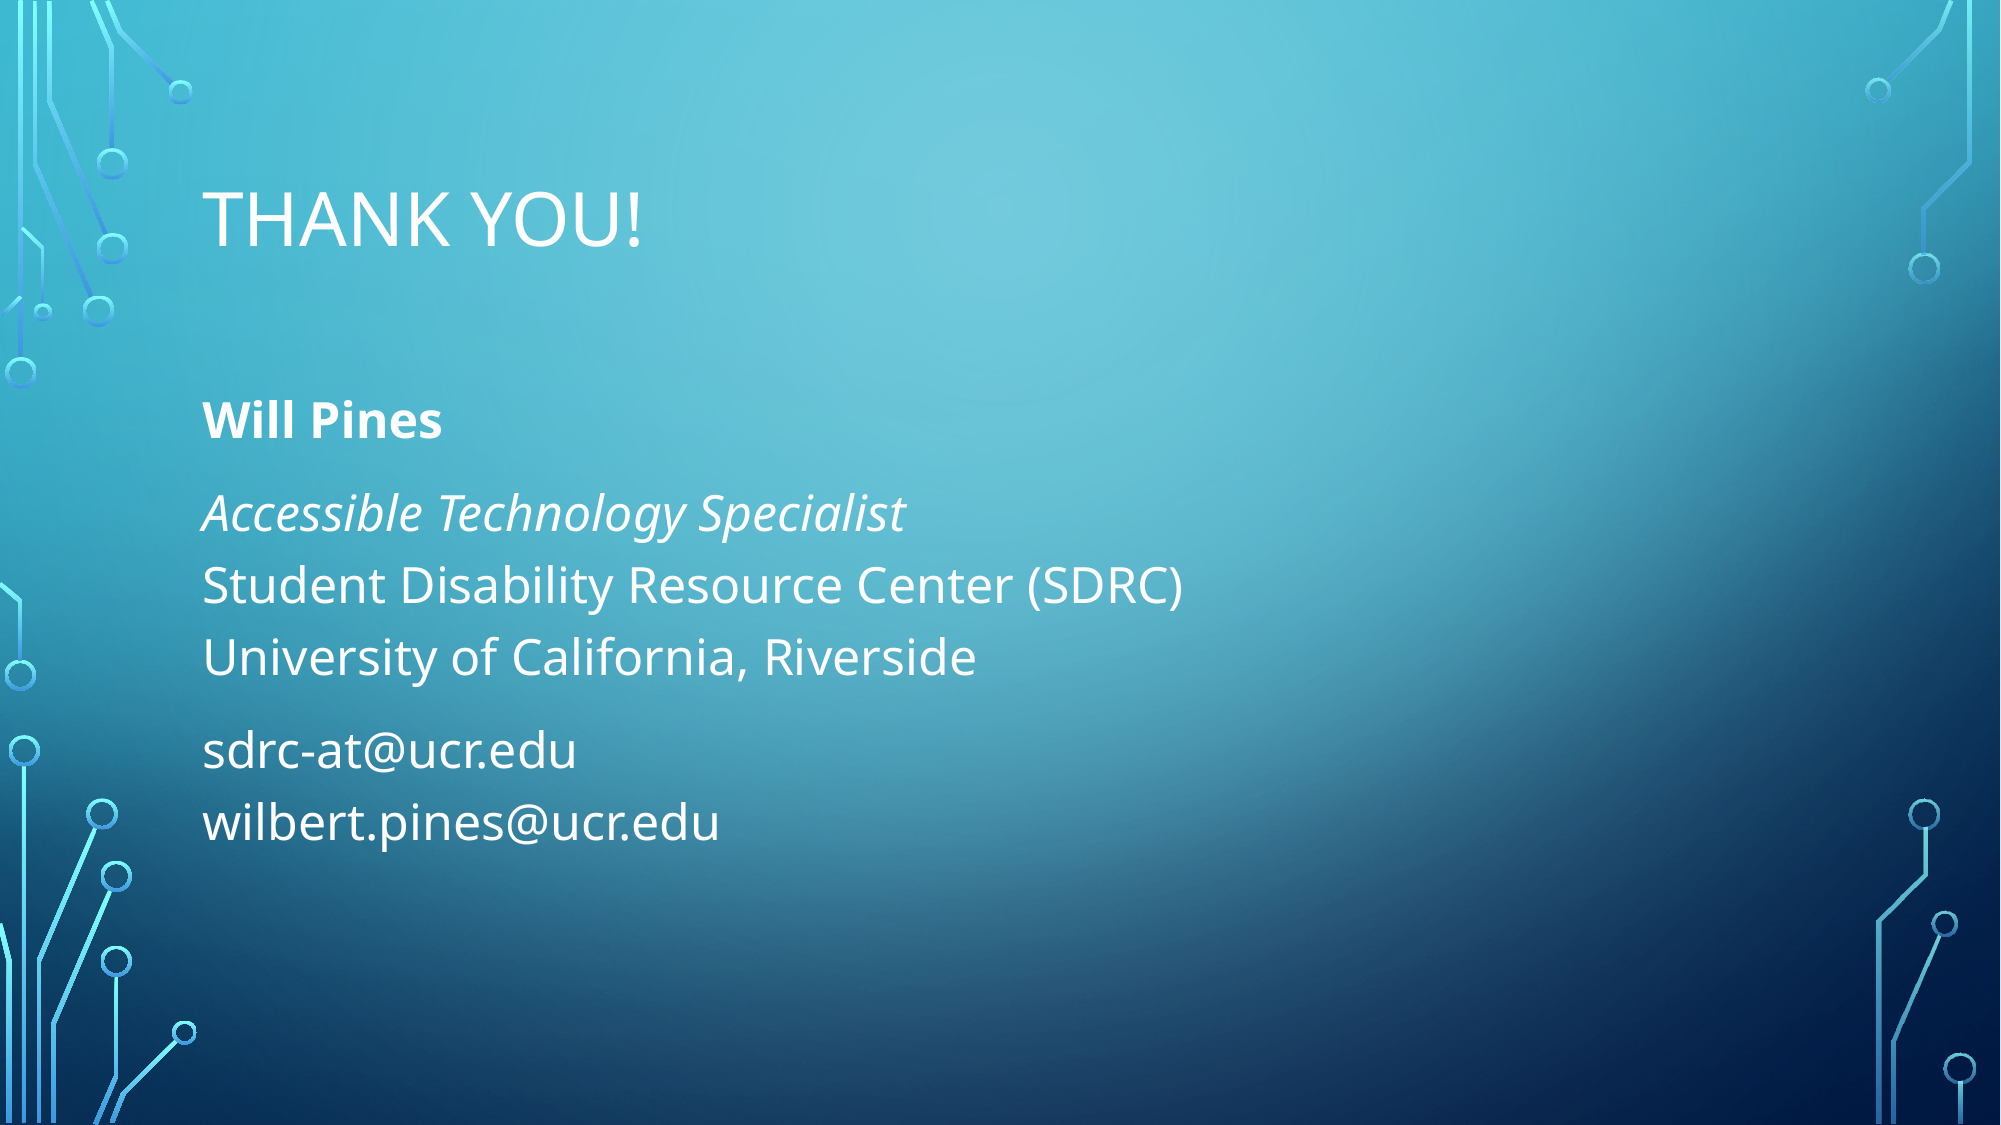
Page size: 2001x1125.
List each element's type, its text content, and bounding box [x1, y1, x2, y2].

title THANK YOU! [187, 101, 1813, 344]
list Will Pines Accessible Technology Specialist Student Disability Resource Center (SDRC) University of California, Riverside sdrc-at@ucr.edu wilbert.pines@ucr.edu [187, 369, 1813, 950]
